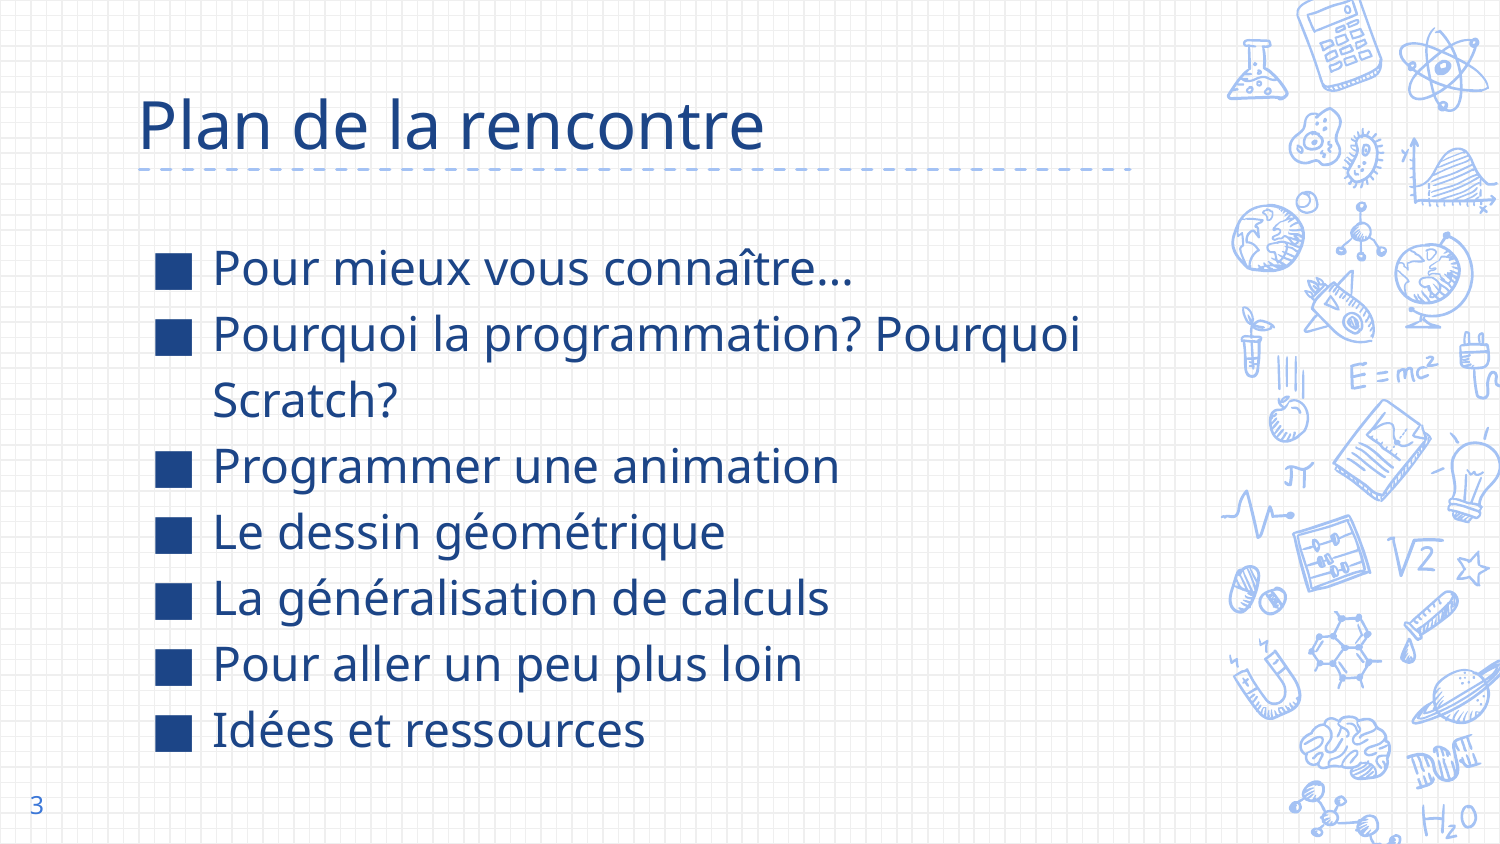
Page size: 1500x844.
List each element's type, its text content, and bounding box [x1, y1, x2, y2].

title Plan de la rencontre [122, 36, 1130, 178]
list Pour mieux vous connaître… Pourquoi la programmation? Pourquoi Scratch? Programmer une animation Le dessin géométrique La généralisation de calculs Pour aller un peu plus loin Idées et ressources [122, 213, 1243, 716]
slide_number ‹#› [14, 774, 105, 840]
